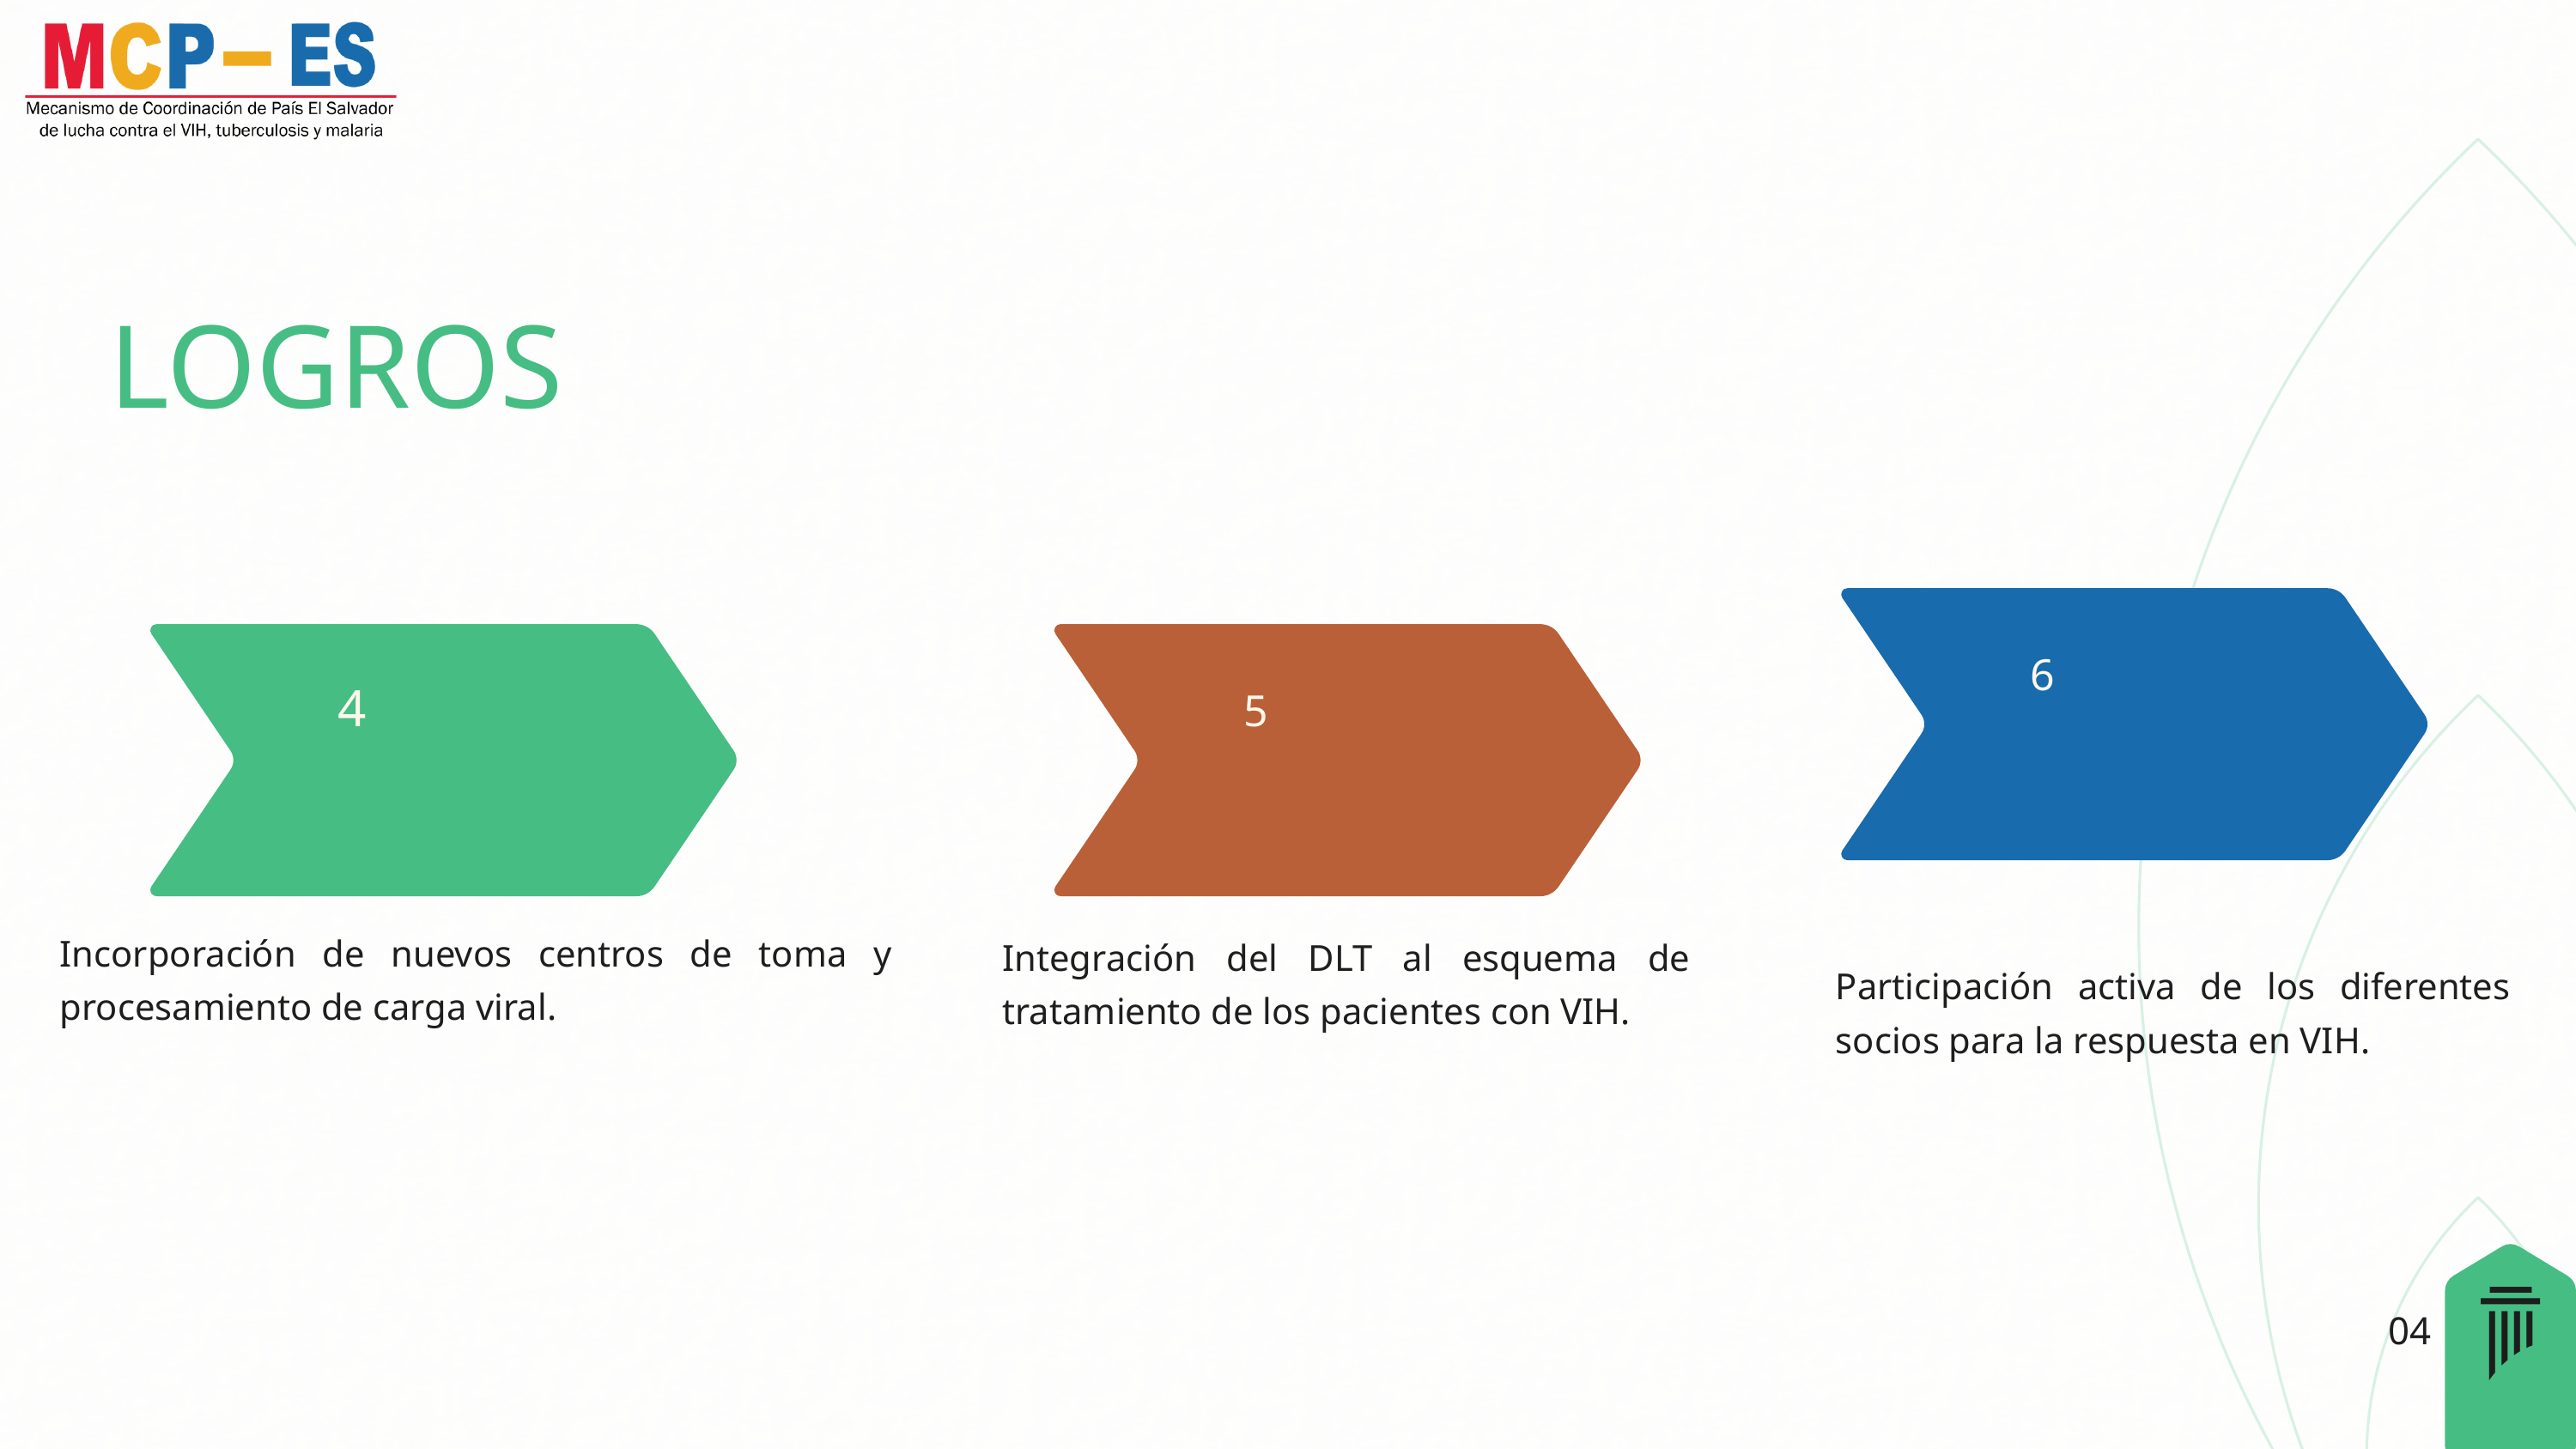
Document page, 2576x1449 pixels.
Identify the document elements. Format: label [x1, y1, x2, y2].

picture [0, 0, 2576, 1449]
text_box [1392, 138, 2576, 1449]
text_box [0, 0, 538, 1021]
text_box [2445, 1240, 2576, 1449]
text_box [1835, 587, 2432, 861]
text_box [543, 623, 741, 897]
text_box [1048, 623, 1645, 897]
